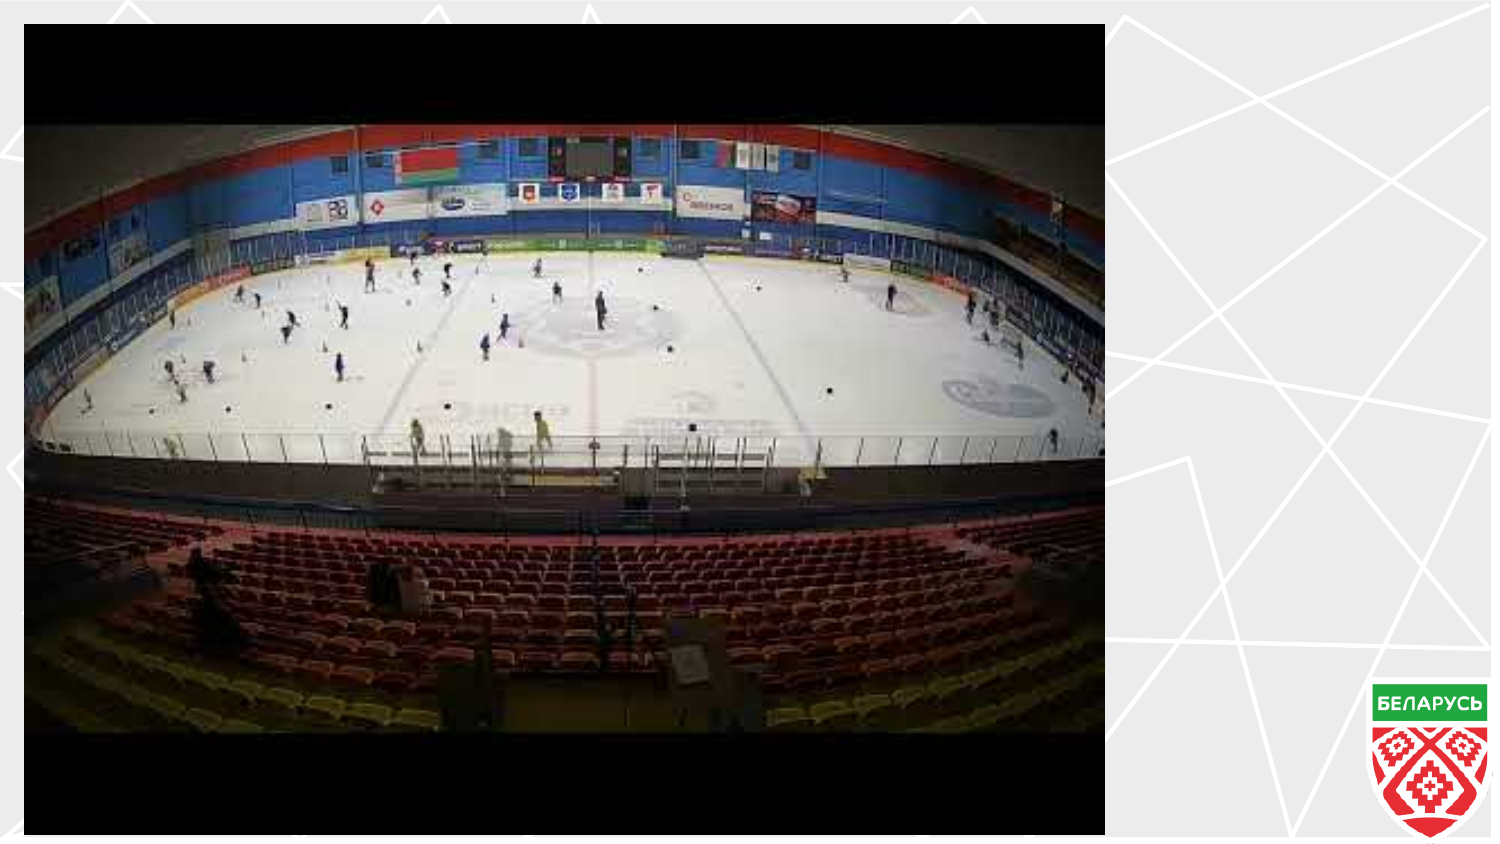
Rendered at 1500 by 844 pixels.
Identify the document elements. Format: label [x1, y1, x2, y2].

picture [24, 24, 1105, 835]
picture [1366, 677, 1493, 844]
